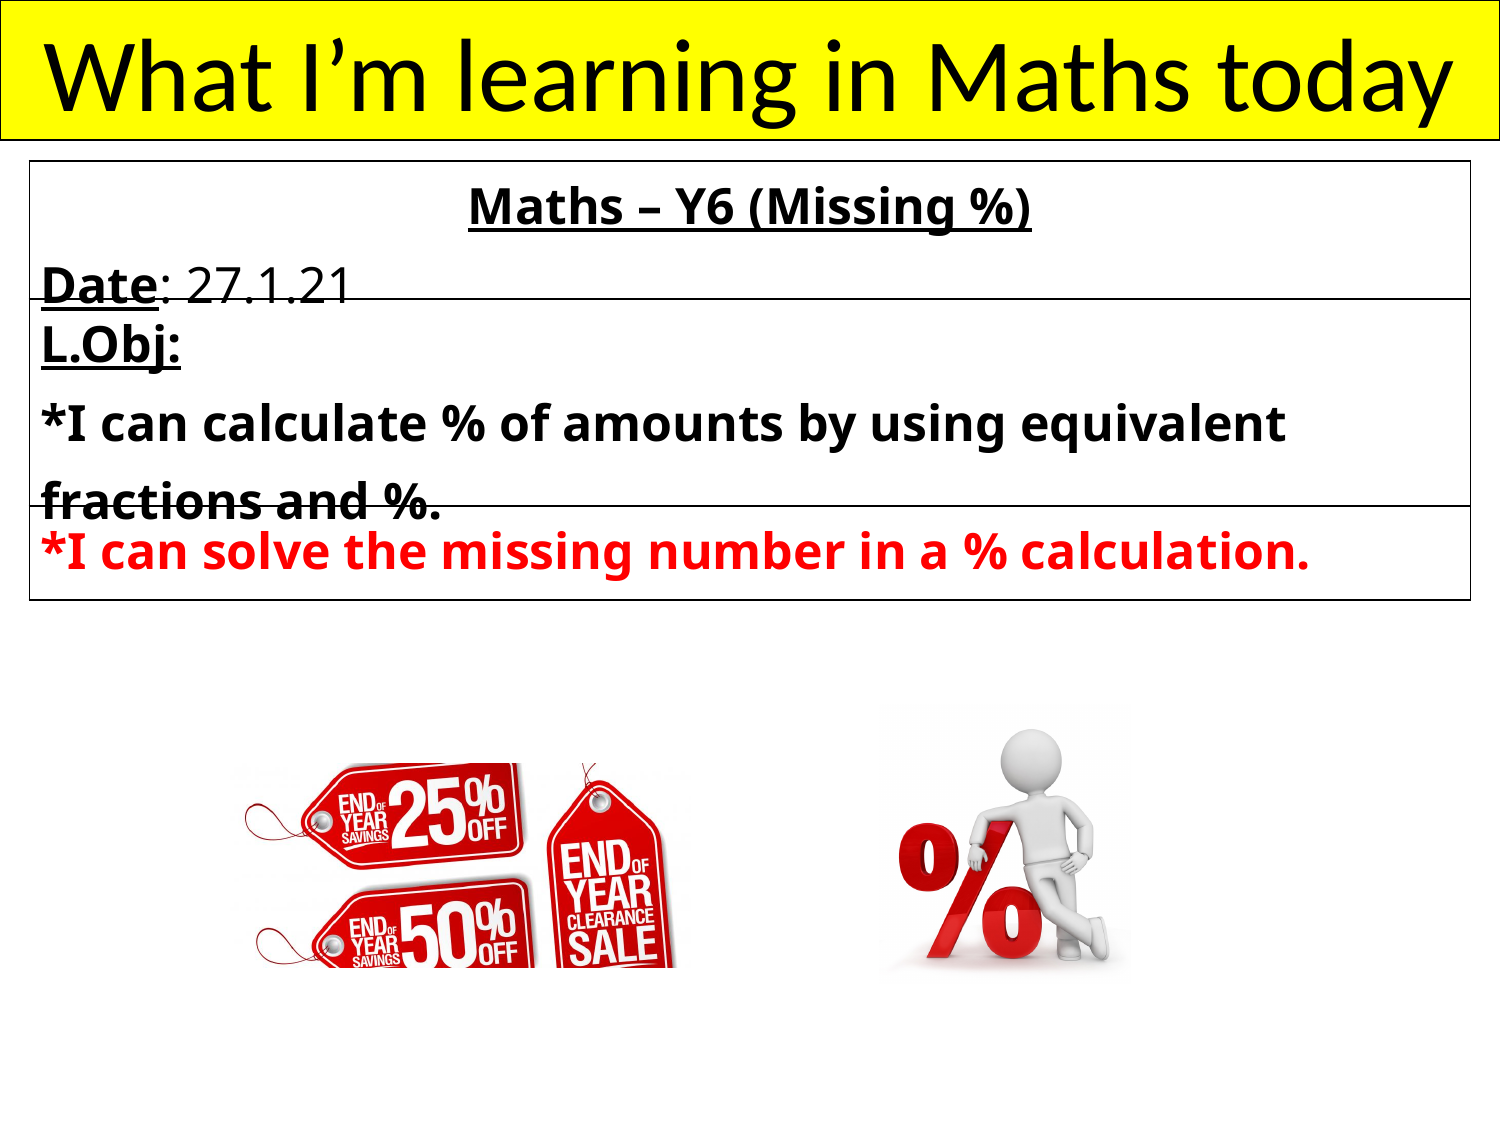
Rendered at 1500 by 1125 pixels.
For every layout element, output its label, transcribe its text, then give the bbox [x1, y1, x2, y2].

table_cell L.Obj: *I can calculate % of amounts by using equivalent fractions and %. [30, 300, 1470, 505]
picture [879, 703, 1132, 984]
table_header Maths – Y6 (Missing %) Date: 27.1.21 [30, 162, 1470, 298]
picture [229, 763, 692, 969]
table_cell *I can solve the missing number in a % calculation. [30, 507, 1470, 599]
text_box What I’m learning in Maths today [0, 0, 1500, 140]
